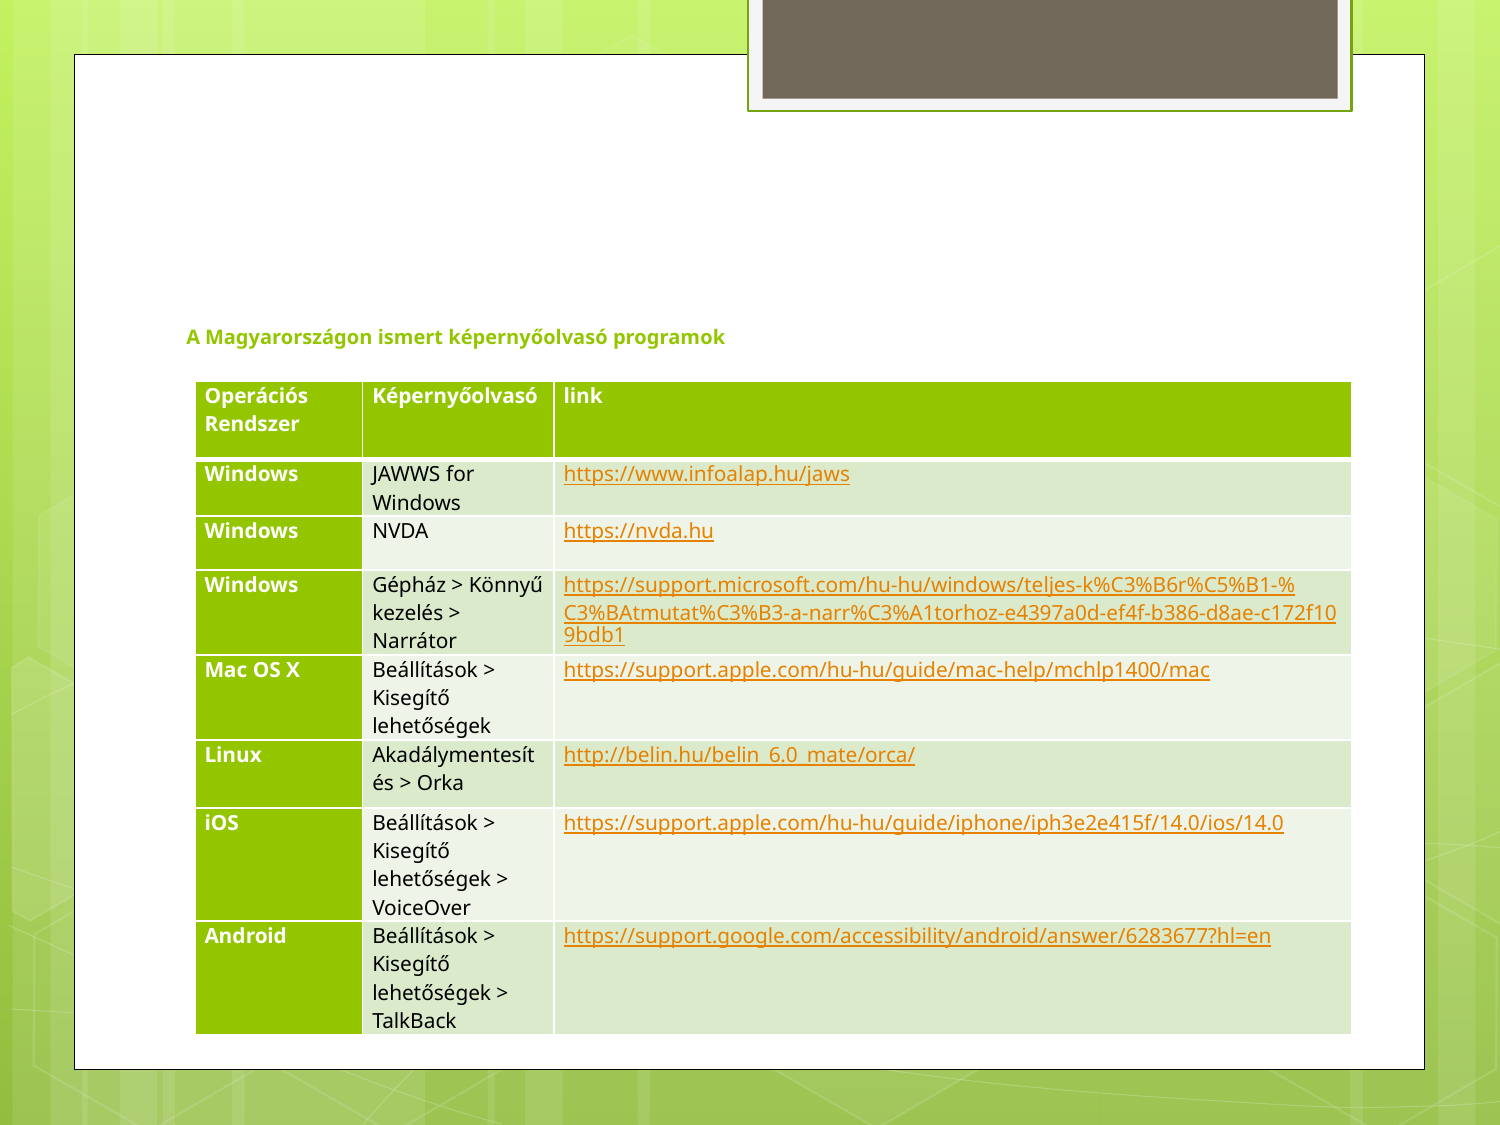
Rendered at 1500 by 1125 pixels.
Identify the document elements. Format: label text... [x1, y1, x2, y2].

table_cell Gépház > Könnyű kezelés > Narrátor [363, 571, 553, 654]
table_cell Linux [196, 741, 362, 807]
table_cell Windows [196, 462, 362, 515]
table_cell Akadálymentesítés > Orka [363, 741, 553, 807]
table_cell https://support.microsoft.com/hu-hu/windows/teljes-k%C3%B6r%C5%B1-%C3%BAtmutat%C3%B3-a-narr%C3%A1torhoz-e4397a0d-ef4f-b386-d8ae-c172f109bdb1 [555, 571, 1351, 654]
table_cell Beállítások > Kisegítő lehetőségek > VoiceOver [363, 809, 553, 920]
table_cell http://belin.hu/belin_6.0_mate/orca/ [555, 741, 1351, 807]
table_cell Beállítások > Kisegítő lehetőségek > TalkBack [363, 922, 553, 1034]
table_cell https://www.infoalap.hu/jaws [555, 462, 1351, 515]
table_cell https://support.google.com/accessibility/android/answer/6283677?hl=en [555, 922, 1351, 1034]
table_cell Android [196, 922, 362, 1034]
table_header link [555, 382, 1351, 457]
title A Magyarországon ismert képernyőolvasó programok [171, 168, 1324, 357]
table_cell Beállítások > Kisegítő lehetőségek [363, 656, 553, 739]
table_header Operációs Rendszer [196, 382, 362, 457]
table_cell Windows [196, 517, 362, 569]
table_cell iOS [196, 809, 362, 920]
table_cell Mac OS X [196, 656, 362, 739]
table_cell Windows [196, 571, 362, 654]
table_cell JAWWS for Windows [363, 462, 553, 515]
table_header Képernyőolvasó [363, 382, 553, 457]
table_cell https://support.apple.com/hu-hu/guide/mac-help/mchlp1400/mac [555, 656, 1351, 739]
table_cell https://support.apple.com/hu-hu/guide/iphone/iph3e2e415f/14.0/ios/14.0 [555, 809, 1351, 920]
table_cell NVDA [363, 517, 553, 569]
table_cell https://nvda.hu [555, 517, 1351, 569]
